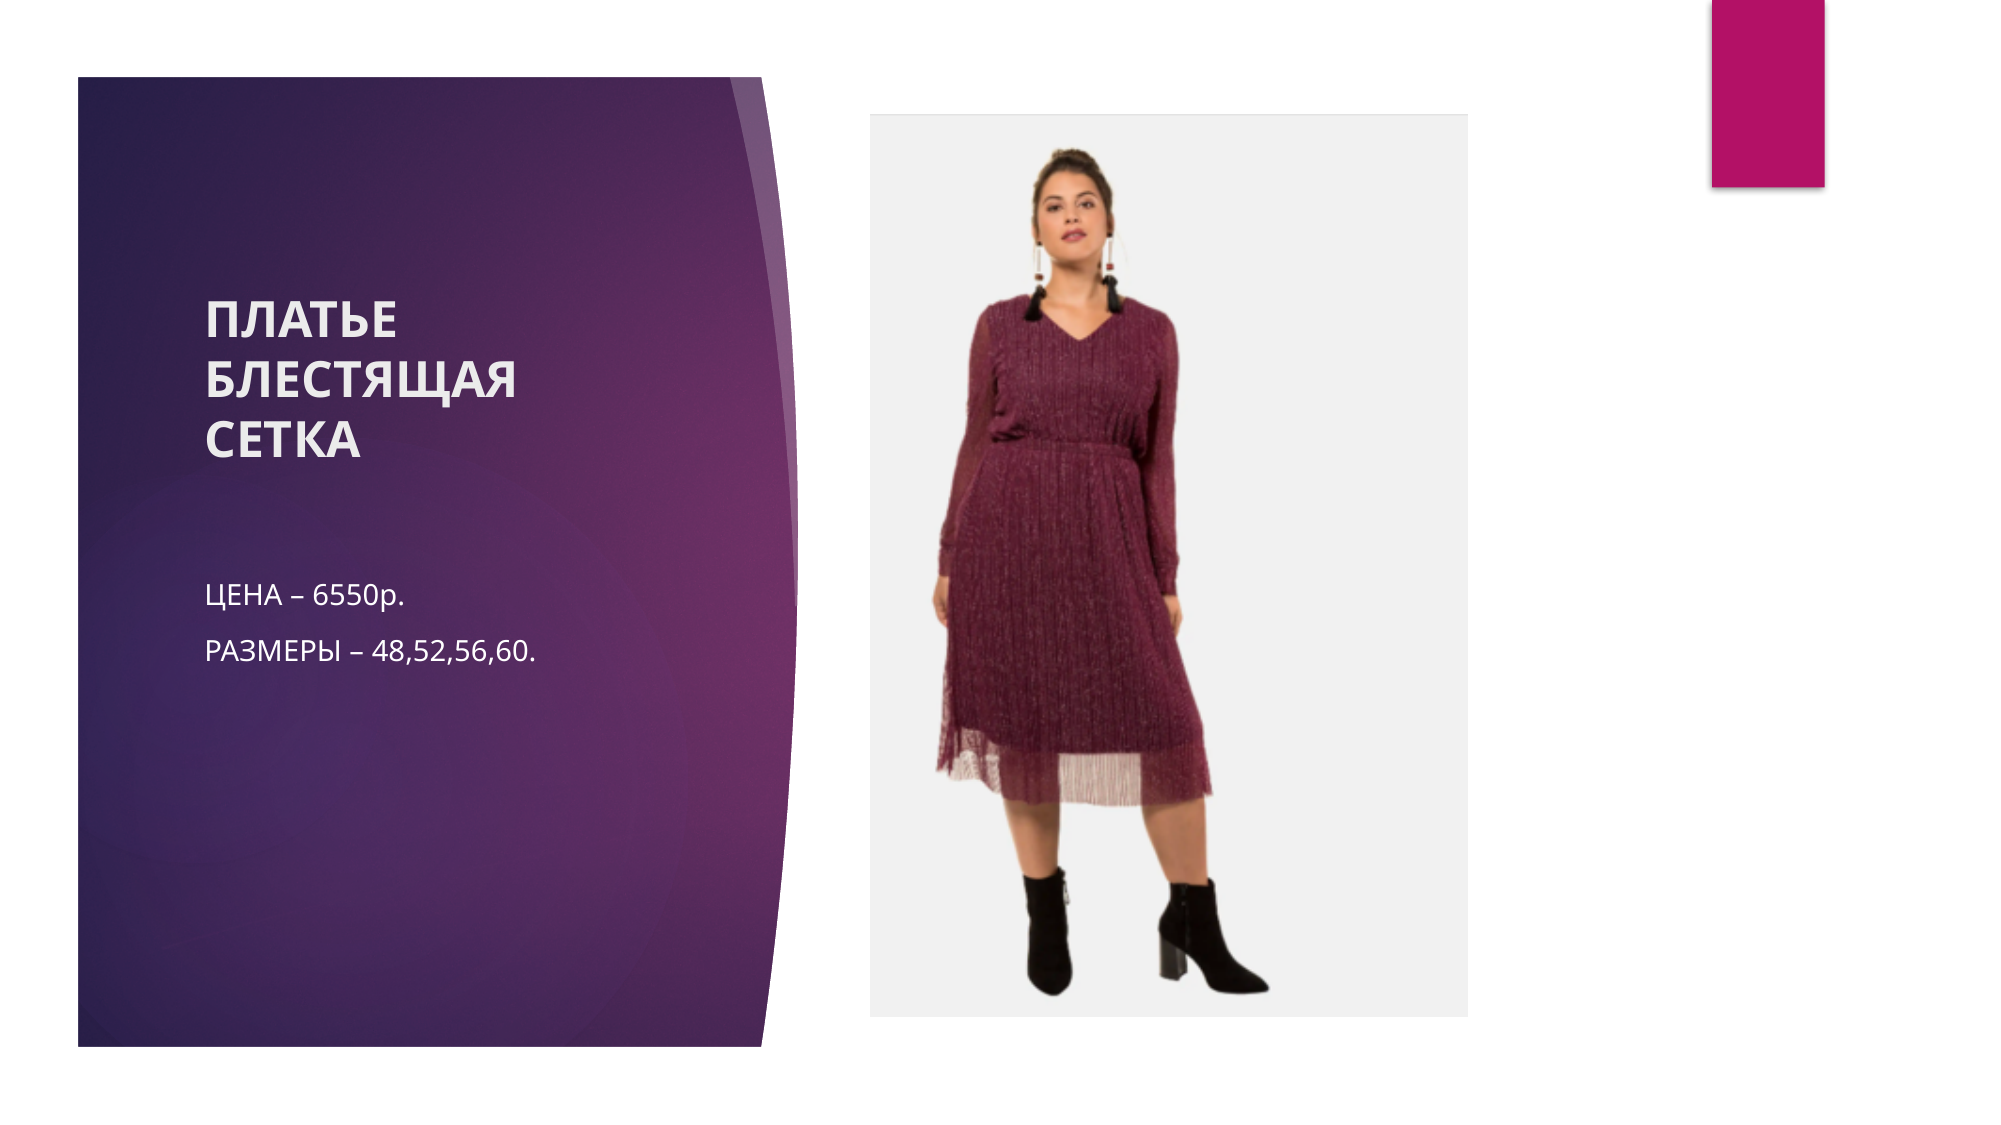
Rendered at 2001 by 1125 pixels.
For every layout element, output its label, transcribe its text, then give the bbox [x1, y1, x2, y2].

list ЦЕНА – 6550р. РАЗМЕРЫ – 48,52,56,60. [189, 513, 648, 989]
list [870, 114, 1469, 1017]
title ПЛАТЬЕ БЛЕСТЯЩАЯ СЕТКА [189, 212, 648, 475]
